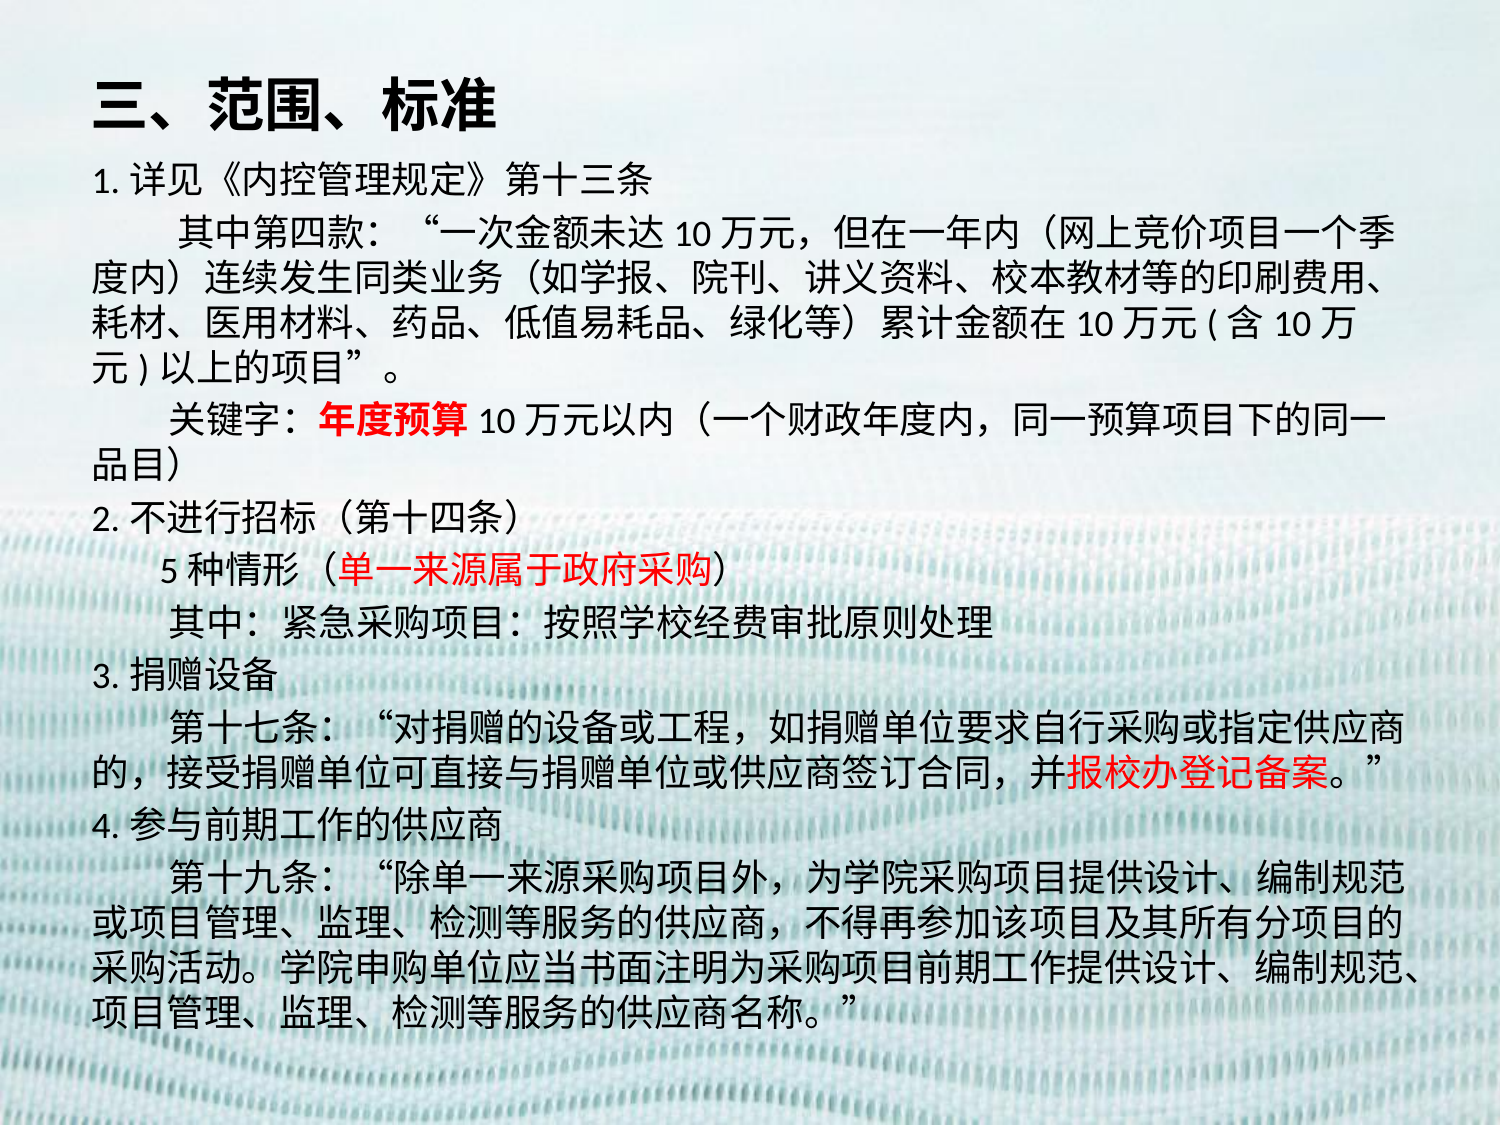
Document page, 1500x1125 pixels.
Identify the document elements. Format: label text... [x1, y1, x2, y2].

list 1.详见《内控管理规定》第十三条 其中第四款：“一次金额未达10万元，但在一年内（网上竞价项目一个季度内）连续发生同类业务（如学报、院刊、讲义资料、校本教材等的印刷费用、耗材、医用材料、药品、低值易耗品、绿化等）累计金额在10万元(含10万元)以上的项目”。 关键字：年度预算10万元以内（一个财政年度内，同一预算项目下的同一品目） 2.不进行招标（第十四条） 5种情形（单一来源属于政府采购） 其中：紧急采购项目：按照学校经费审批原则处理 3.捐赠设备 第十七条：“对捐赠的设备或工程，如捐赠单位要求自行采购或指定供应商的，接受捐赠单位可直接与捐赠单位或供应商签订合同，并报校办登记备案。” 4.参与前期工作的供应商 第十九条：“除单一来源采购项目外，为学院采购项目提供设计、编制规范或项目管理、监理、检测等服务的供应商，不得再参加该项目及其所有分项目的采购活动。学院申购单位应当书面注明为采购项目前期工作提供设计、编制规范、项目管理、监理、检测等服务的供应商名称。” [76, 149, 1427, 1047]
title 三、范围、标准 [75, 45, 1425, 161]
picture [0, 0, 1500, 1125]
